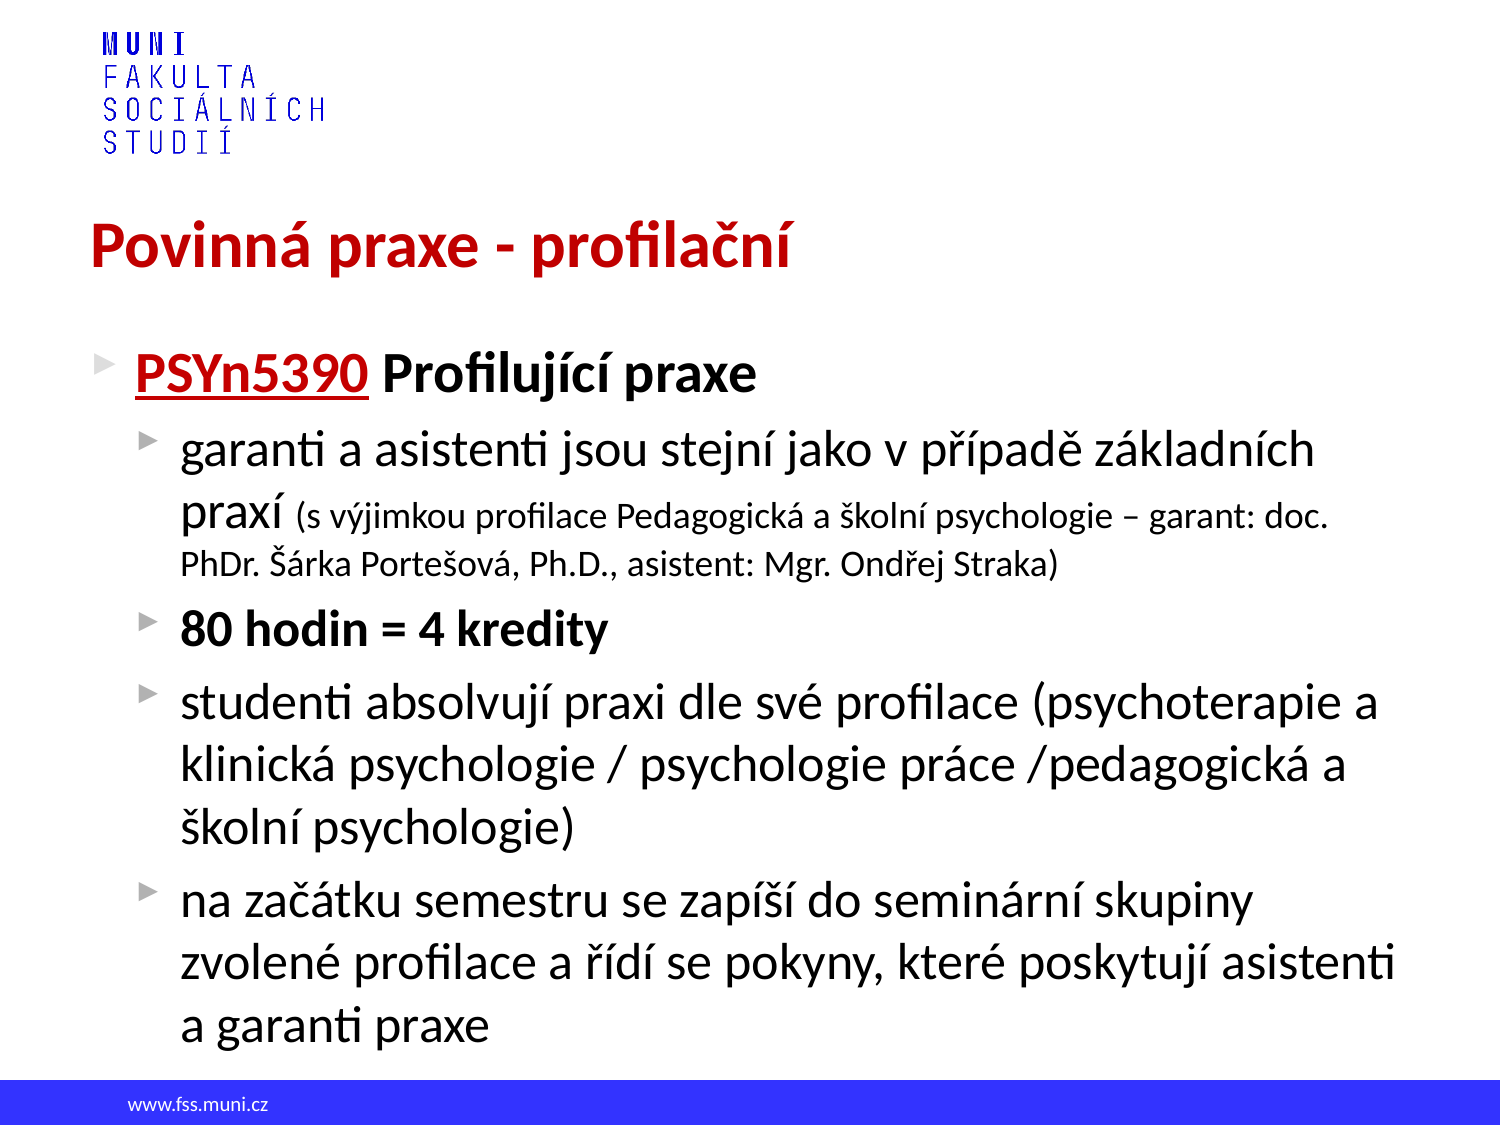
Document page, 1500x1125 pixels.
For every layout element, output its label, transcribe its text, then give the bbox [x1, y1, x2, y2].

list PSYn5390 Profilující praxe garanti a asistenti jsou stejní jako v případě základních praxí (s výjimkou profilace Pedagogická a školní psychologie – garant: doc. PhDr. Šárka Portešová, Ph.D., asistent: Mgr. Ondřej Straka) 80 hodin = 4 kredity studenti absolvují praxi dle své profilace (psychoterapie a klinická psychologie / psychologie práce /pedagogická a školní psychologie) na začátku semestru se zapíší do seminární skupiny zvolené profilace a řídí se pokyny, které poskytují asistenti a garanti praxe [75, 326, 1426, 1044]
picture [88, 17, 337, 125]
title Povinná praxe - profilační [74, 125, 1426, 289]
